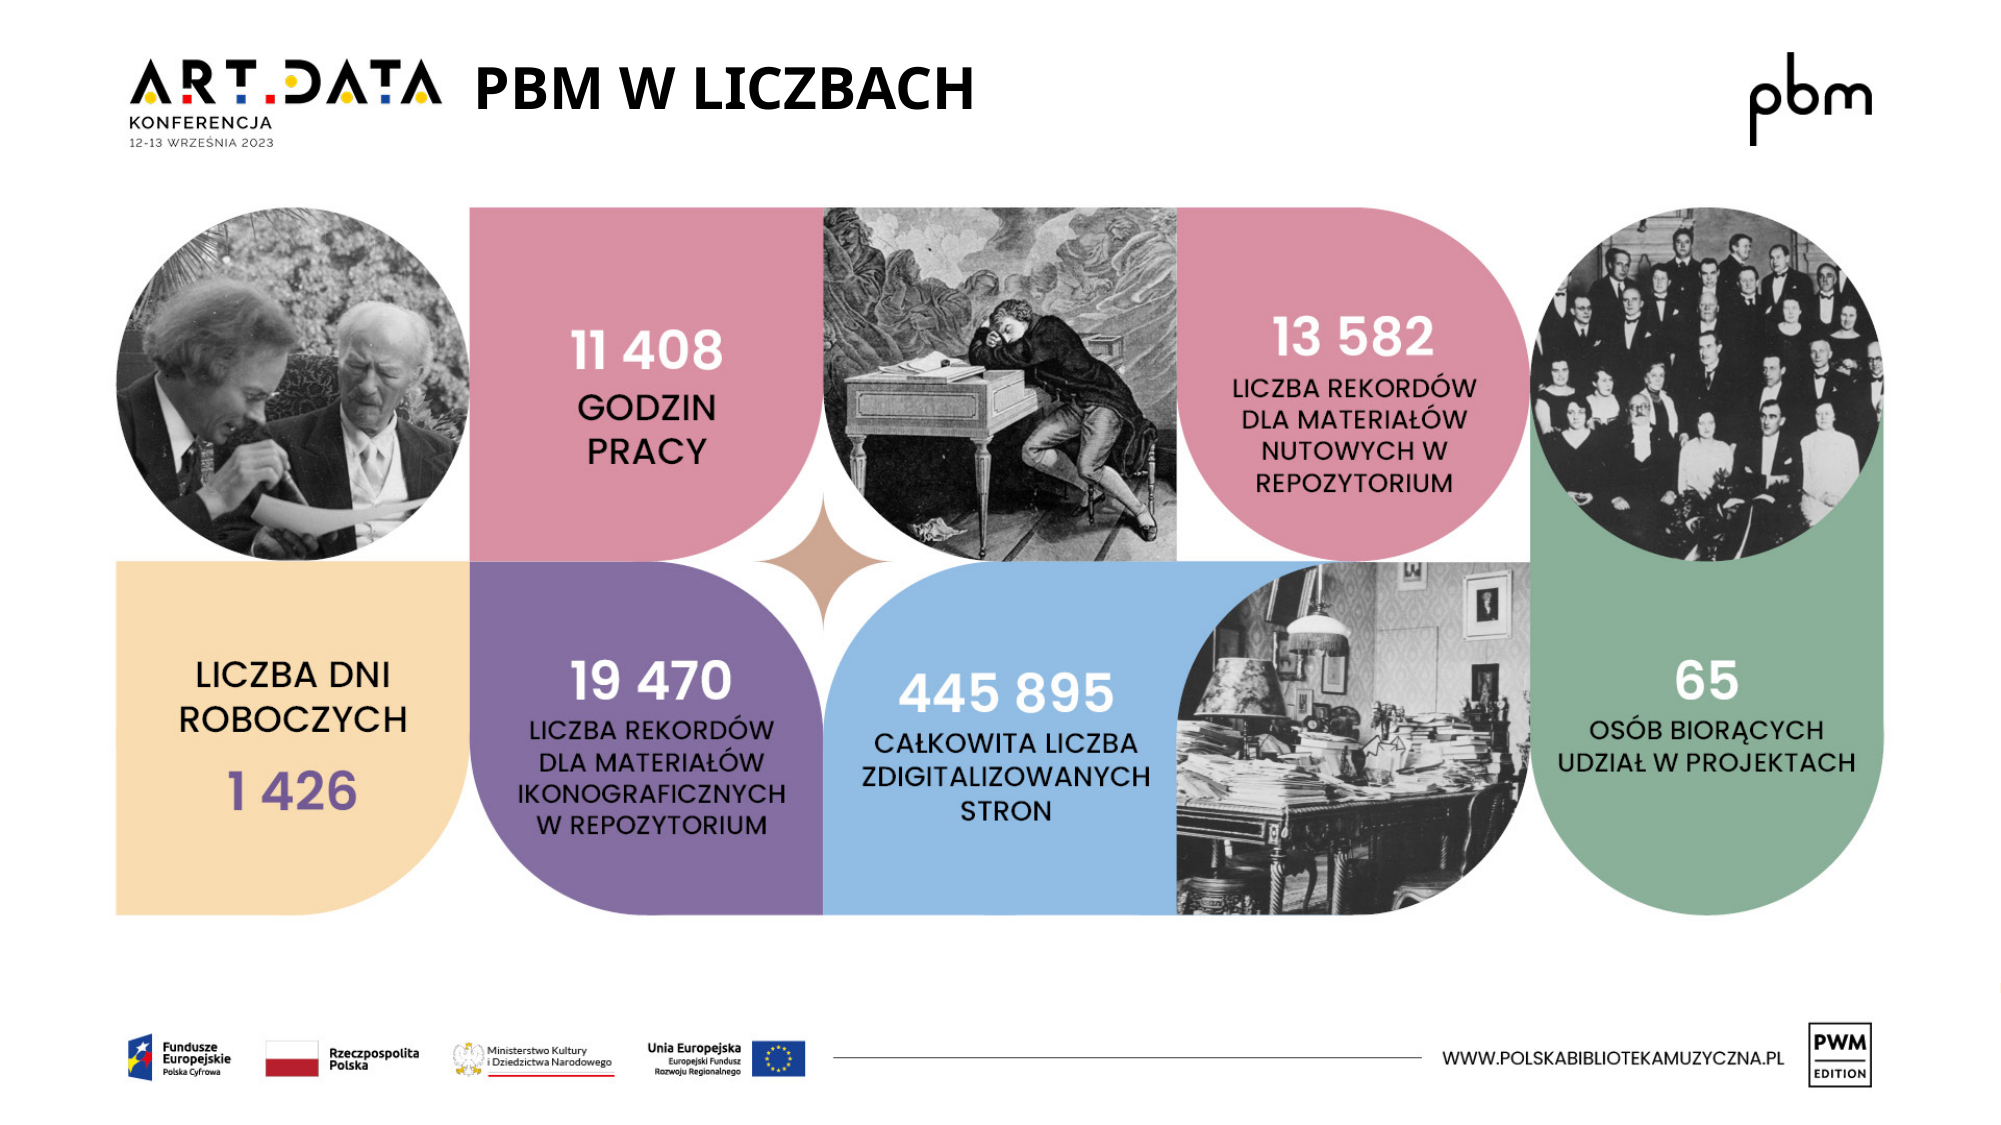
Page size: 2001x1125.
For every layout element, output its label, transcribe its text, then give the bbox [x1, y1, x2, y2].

title PBM W LICZBACH [458, 20, 1469, 129]
picture [0, 0, 2000, 1125]
